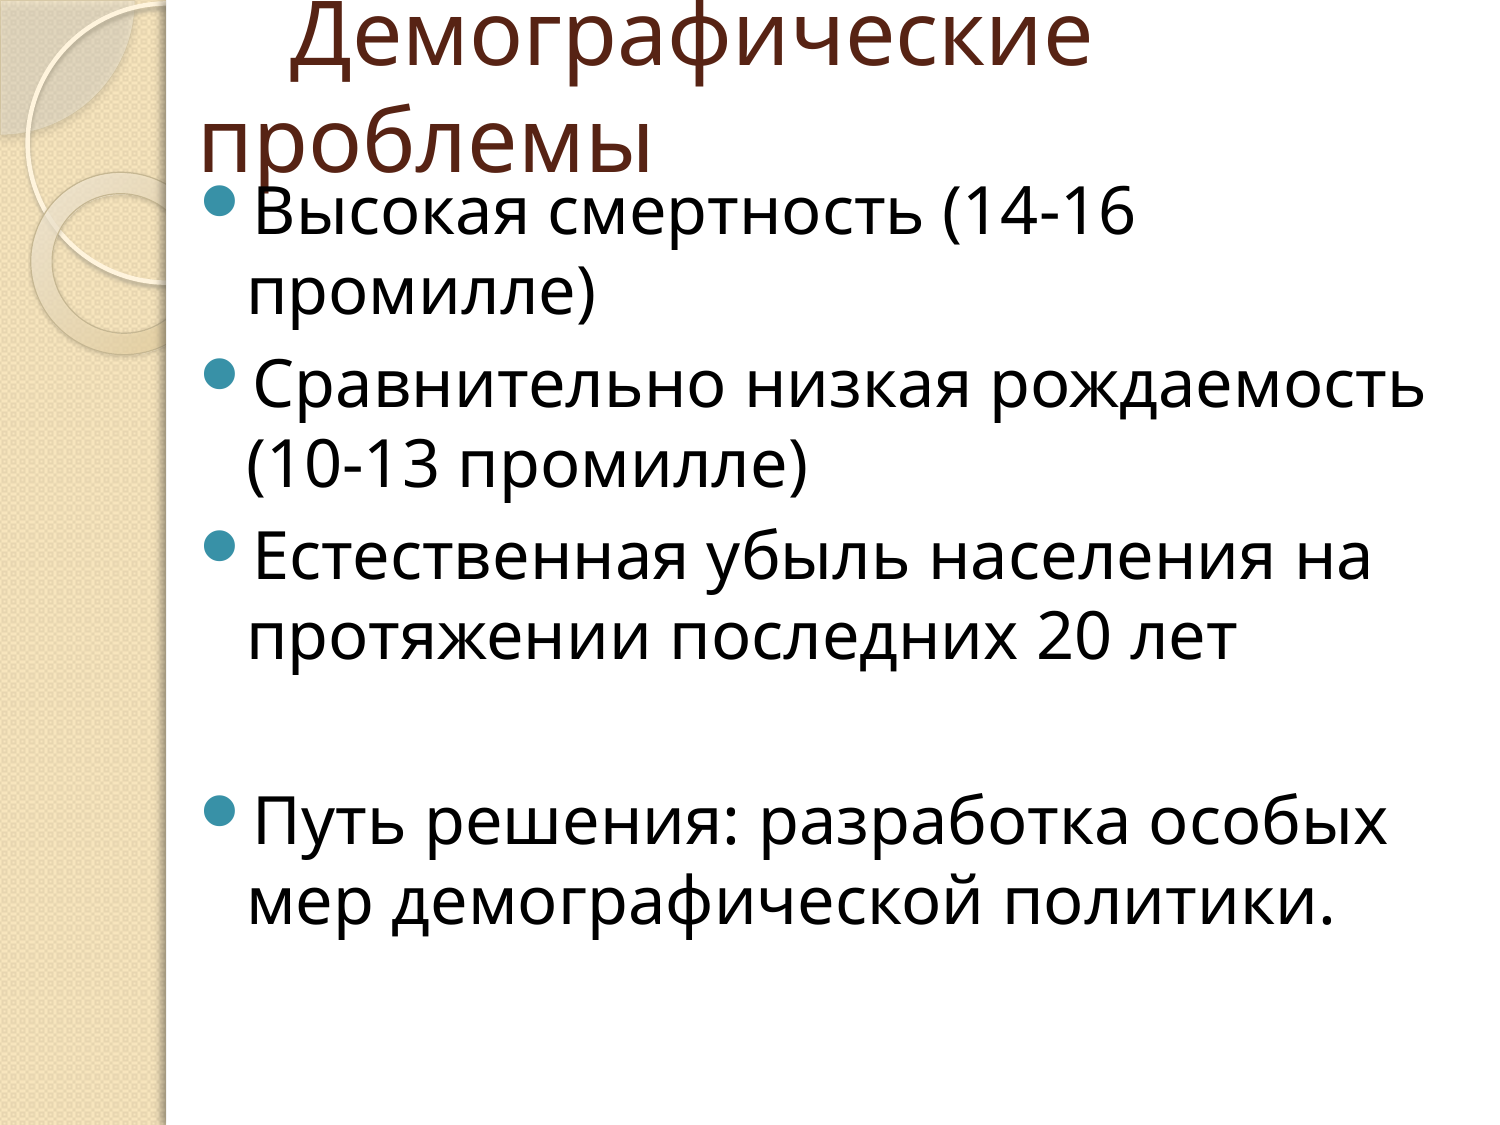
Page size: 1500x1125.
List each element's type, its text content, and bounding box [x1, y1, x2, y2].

list Высокая смертность (14-16 промилле) Сравнительно низкая рождаемость (10-13 промилле) Естественная убыль населения на протяжении последних 20 лет Путь решения: разработка особых мер демографической политики. [171, 160, 1500, 1125]
title Демографические проблемы [183, 19, 1471, 147]
